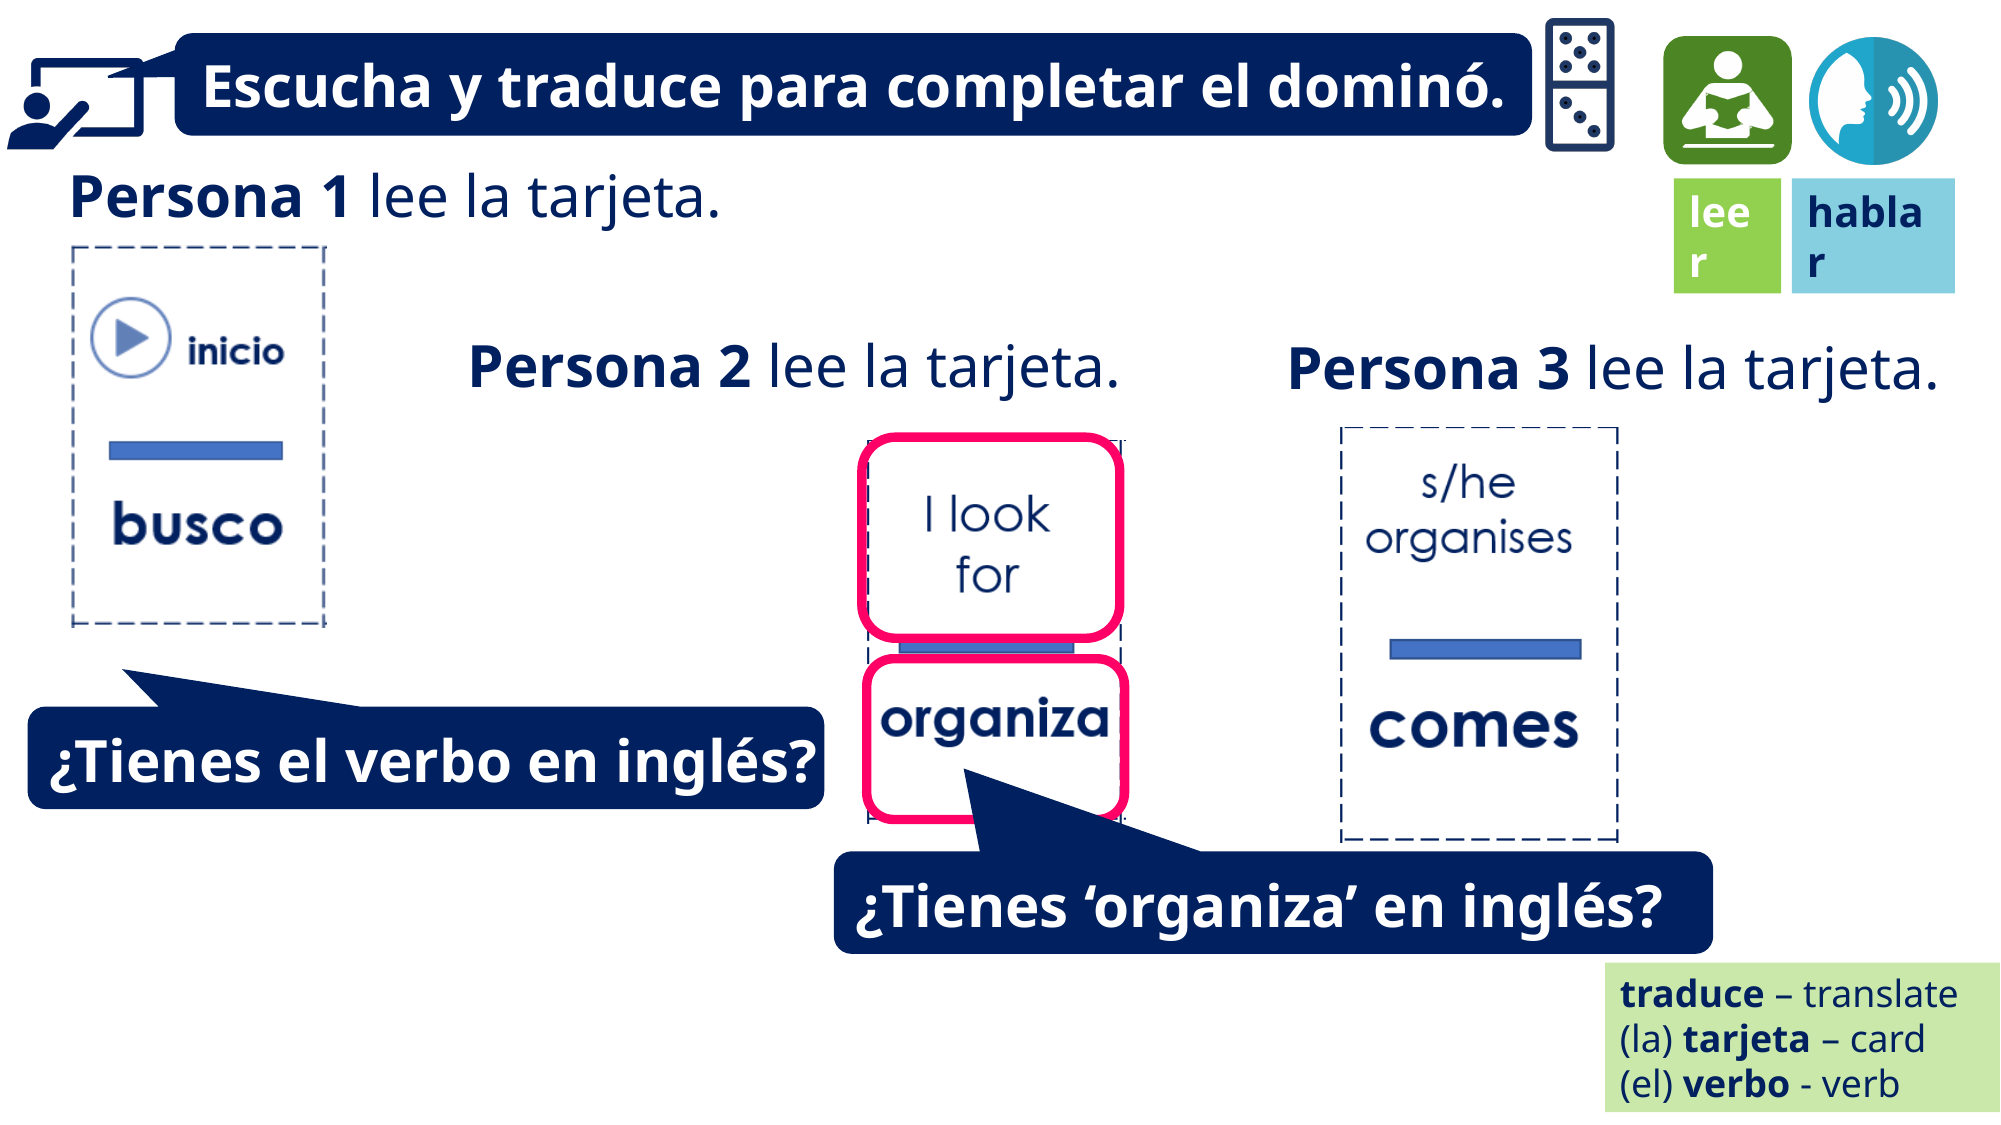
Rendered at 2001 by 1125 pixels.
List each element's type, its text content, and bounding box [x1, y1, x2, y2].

text_box hablar [1791, 178, 1955, 294]
picture [1339, 427, 1622, 843]
text_box [833, 824, 1714, 954]
text_box Persona 1 lee la tarjeta. [54, 152, 738, 237]
picture [865, 440, 1126, 824]
picture [1809, 37, 1938, 165]
title Leer y hablar [1711, 164, 1901, 269]
text_box ¿Tienes ‘organiza’ en inglés? [840, 861, 1685, 946]
picture [0, 28, 150, 179]
picture [67, 244, 327, 628]
text_box [27, 669, 823, 810]
text_box ¿Tienes el verbo en inglés? [34, 716, 865, 802]
text_box Persona 3 lee la tarjeta. [1271, 323, 1955, 409]
text_box leer [1673, 178, 1782, 294]
text_box traduce – translate (la) tarjeta – card (el) verbo - verb [1605, 962, 2000, 1113]
text_box [879, 436, 1102, 440]
text_box Escucha y traduce para completar el dominó. [186, 41, 1505, 127]
picture [1663, 36, 1792, 165]
text_box Persona 2 lee la tarjeta. [453, 322, 1136, 407]
picture [1505, 9, 1656, 160]
text_box [150, 33, 1505, 136]
text_box [860, 454, 865, 622]
